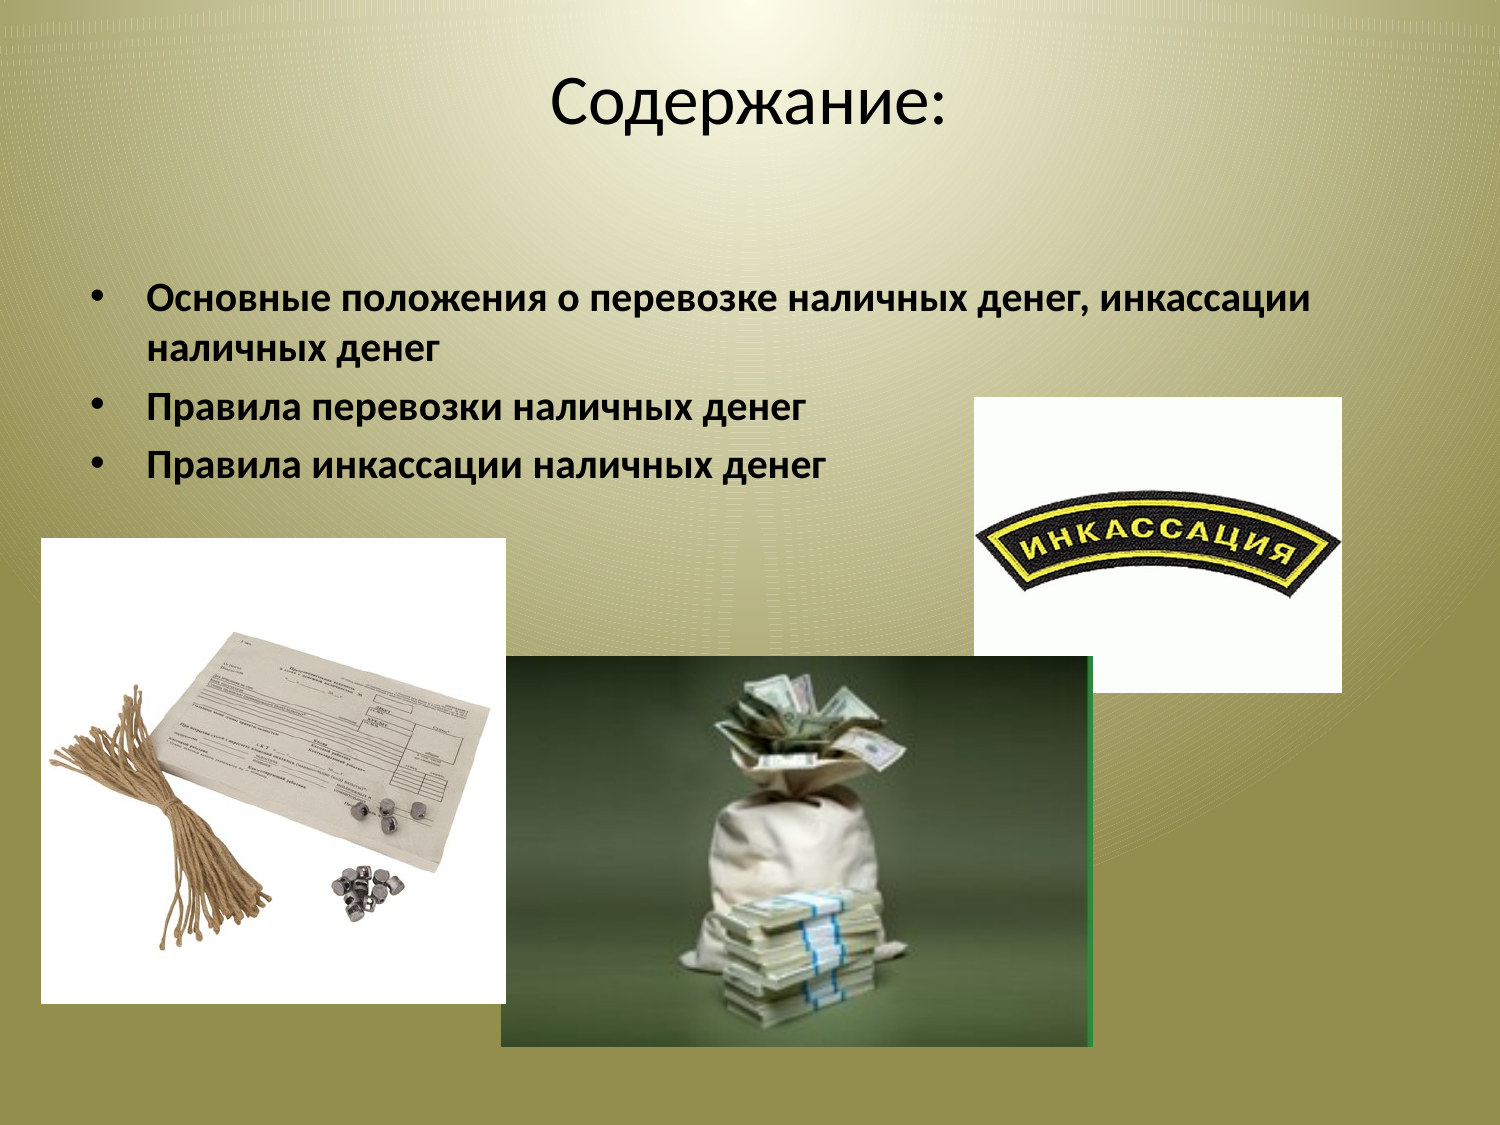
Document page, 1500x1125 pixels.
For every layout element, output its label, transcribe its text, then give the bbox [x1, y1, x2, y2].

title Содержание: [75, 45, 1425, 233]
picture [41, 396, 1342, 1048]
list Основные положения о перевозке наличных денег, инкассации наличных денег Правила перевозки наличных денег Правила инкассации наличных денег [75, 262, 1425, 1005]
